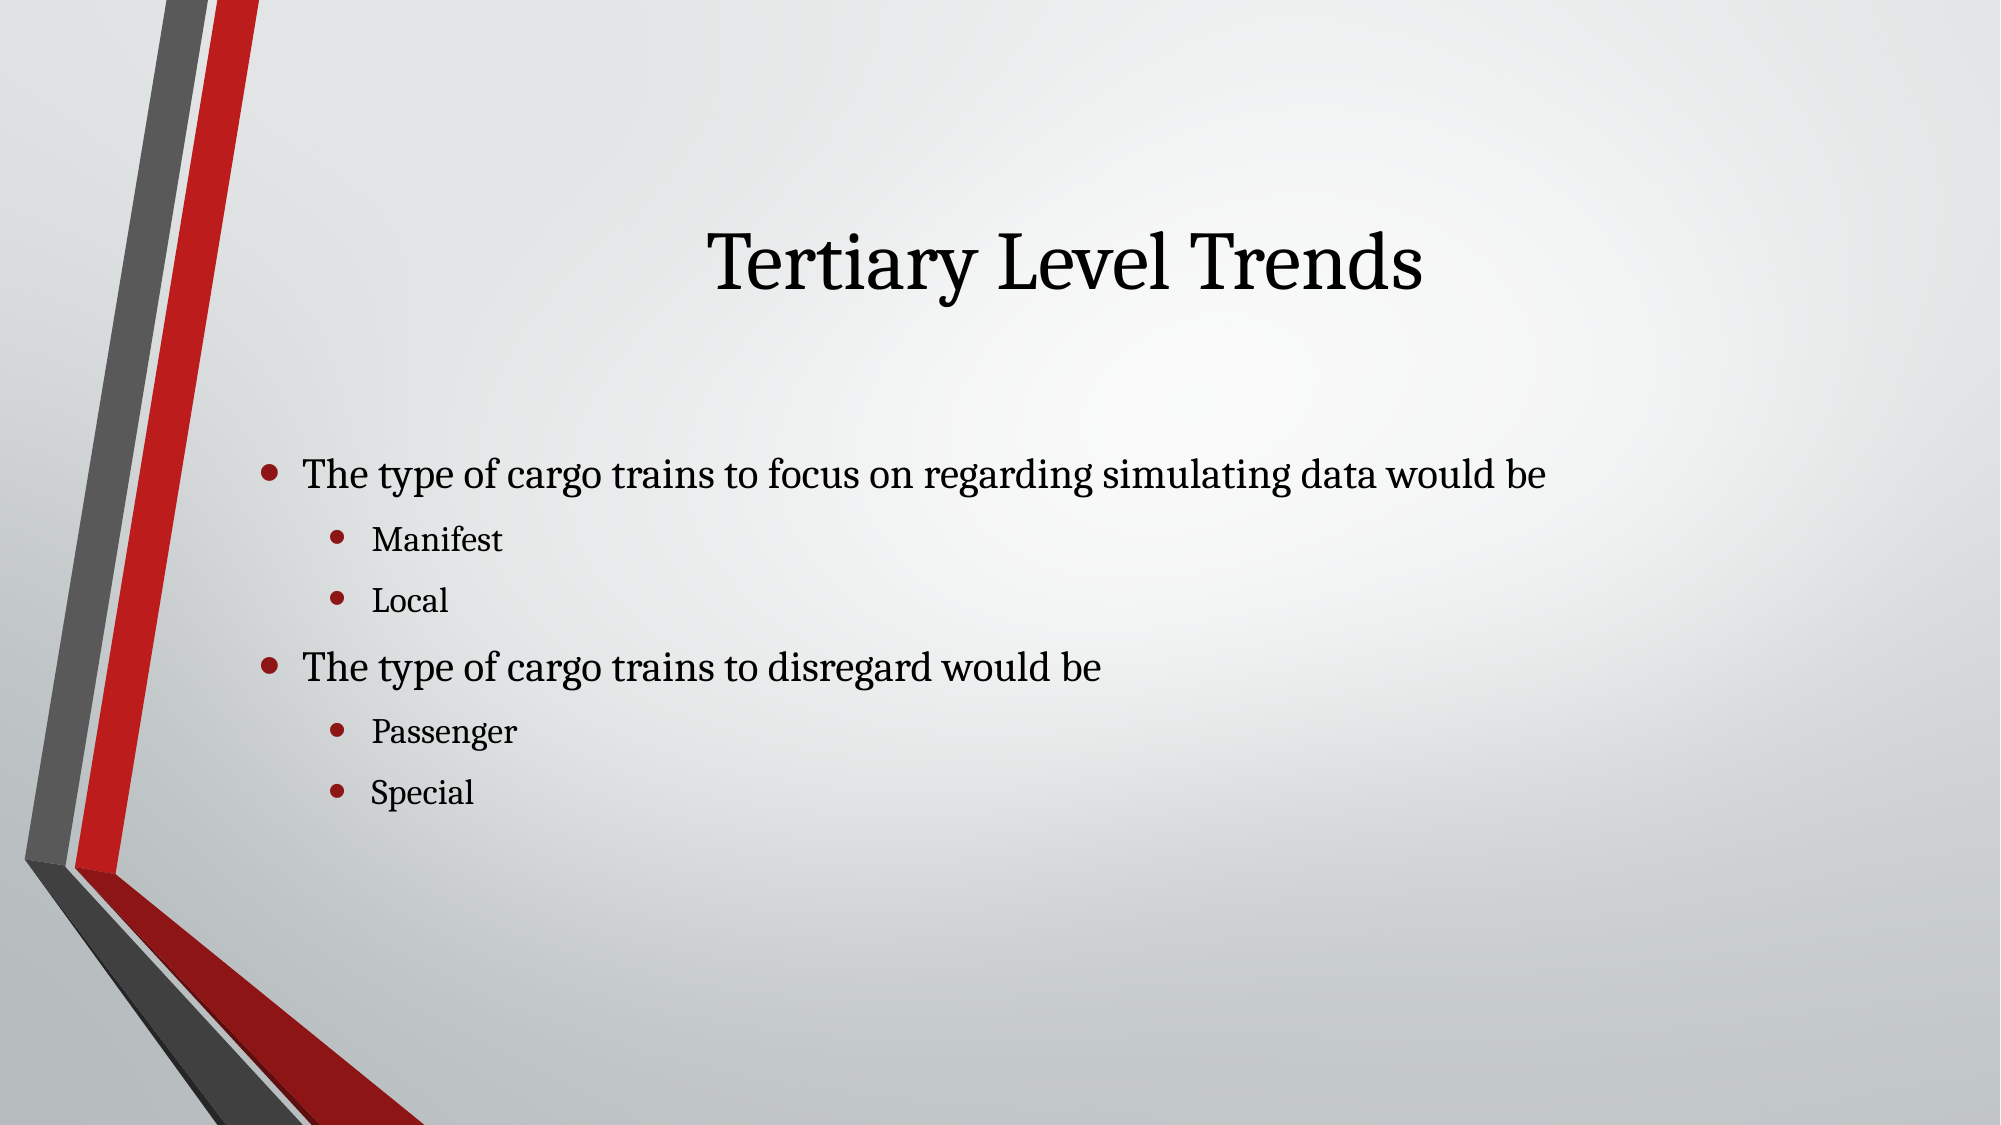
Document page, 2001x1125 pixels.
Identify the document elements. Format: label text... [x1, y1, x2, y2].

list The type of cargo trains to focus on regarding simulating data would be Manifest Local The type of cargo trains to disregard would be Passenger Special [243, 437, 1887, 950]
title Tertiary Level Trends [243, 112, 1887, 400]
